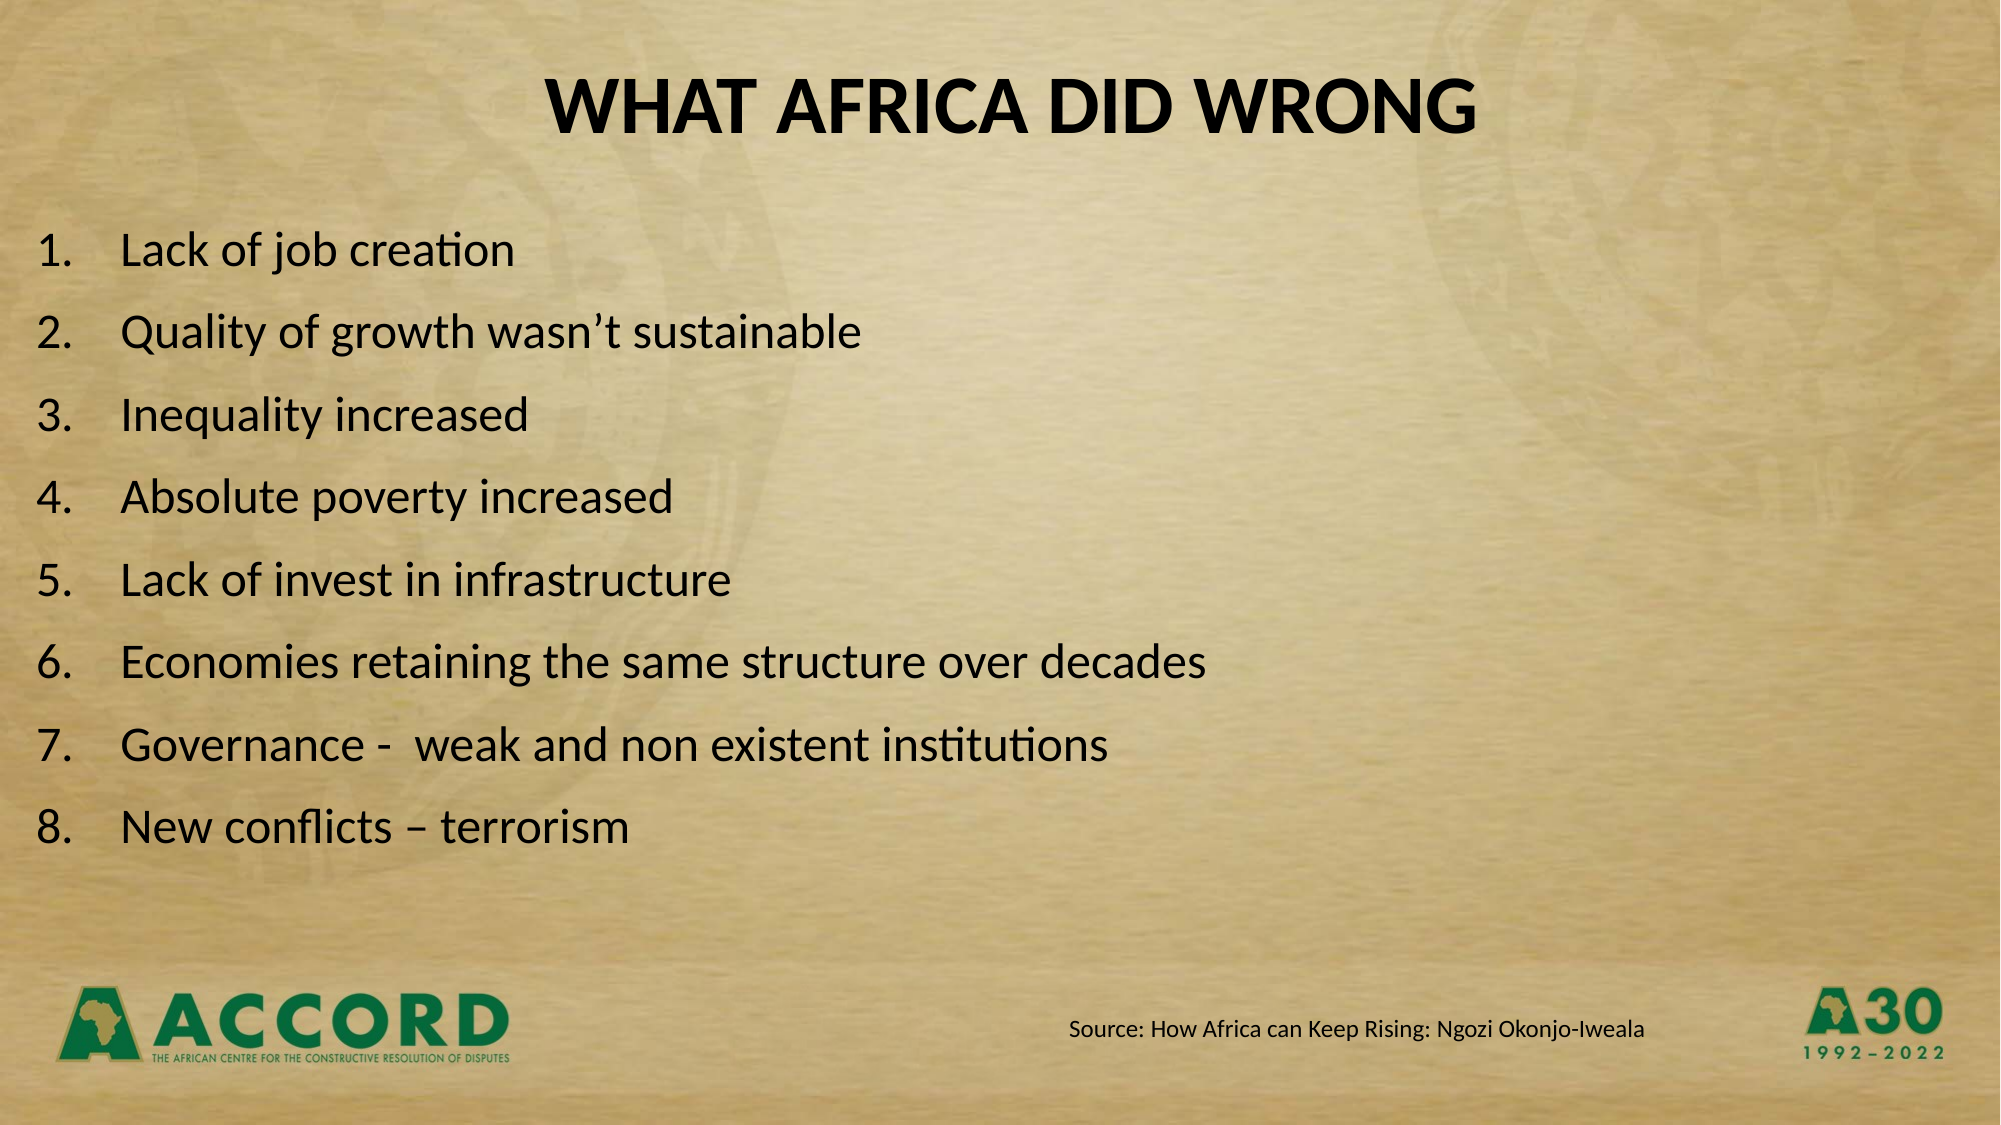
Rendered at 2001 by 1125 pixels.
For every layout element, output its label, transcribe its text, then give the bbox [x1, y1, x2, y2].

title WHAT AFRICA DID WRONG [0, 6, 2000, 195]
list Lack of job creation Quality of growth wasn’t sustainable Inequality increased Absolute poverty increased Lack of invest in infrastructure Economies retaining the same structure over decades Governance - weak and non existent institutions New conflicts – terrorism [21, 208, 1982, 1005]
text_box Source: How Africa can Keep Rising: Ngozi Okonjo-Iweala [1054, 1004, 1689, 1110]
picture [0, 0, 2001, 1125]
